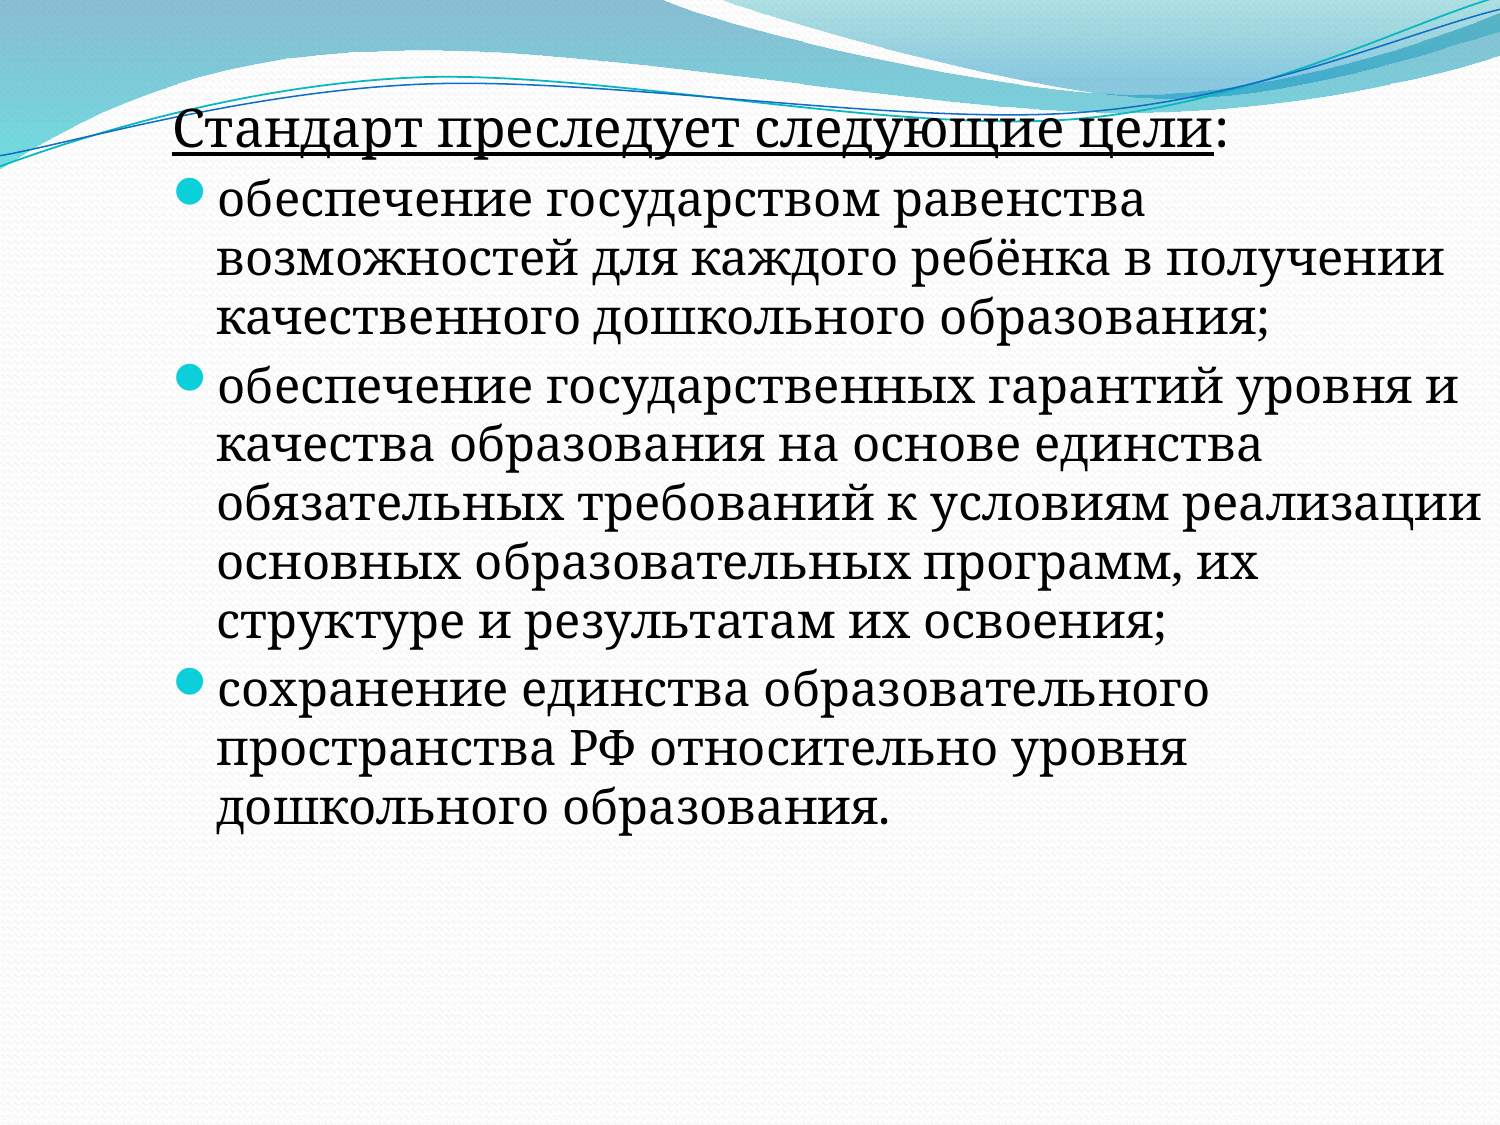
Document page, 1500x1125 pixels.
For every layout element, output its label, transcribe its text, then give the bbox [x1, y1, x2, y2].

list Стандарт преследует следующие цели: обеспечение государством равенства возможностей для каждого ребёнка в получении качественного дошкольного образования; обеспечение государственных гарантий уровня и качества образования на основе единства обязательных требований к условиям реализации основных образовательных программ, их структуре и результатам их освоения; сохранение единства образовательного пространства РФ относительно уровня дошкольного образования. [157, 86, 1500, 868]
